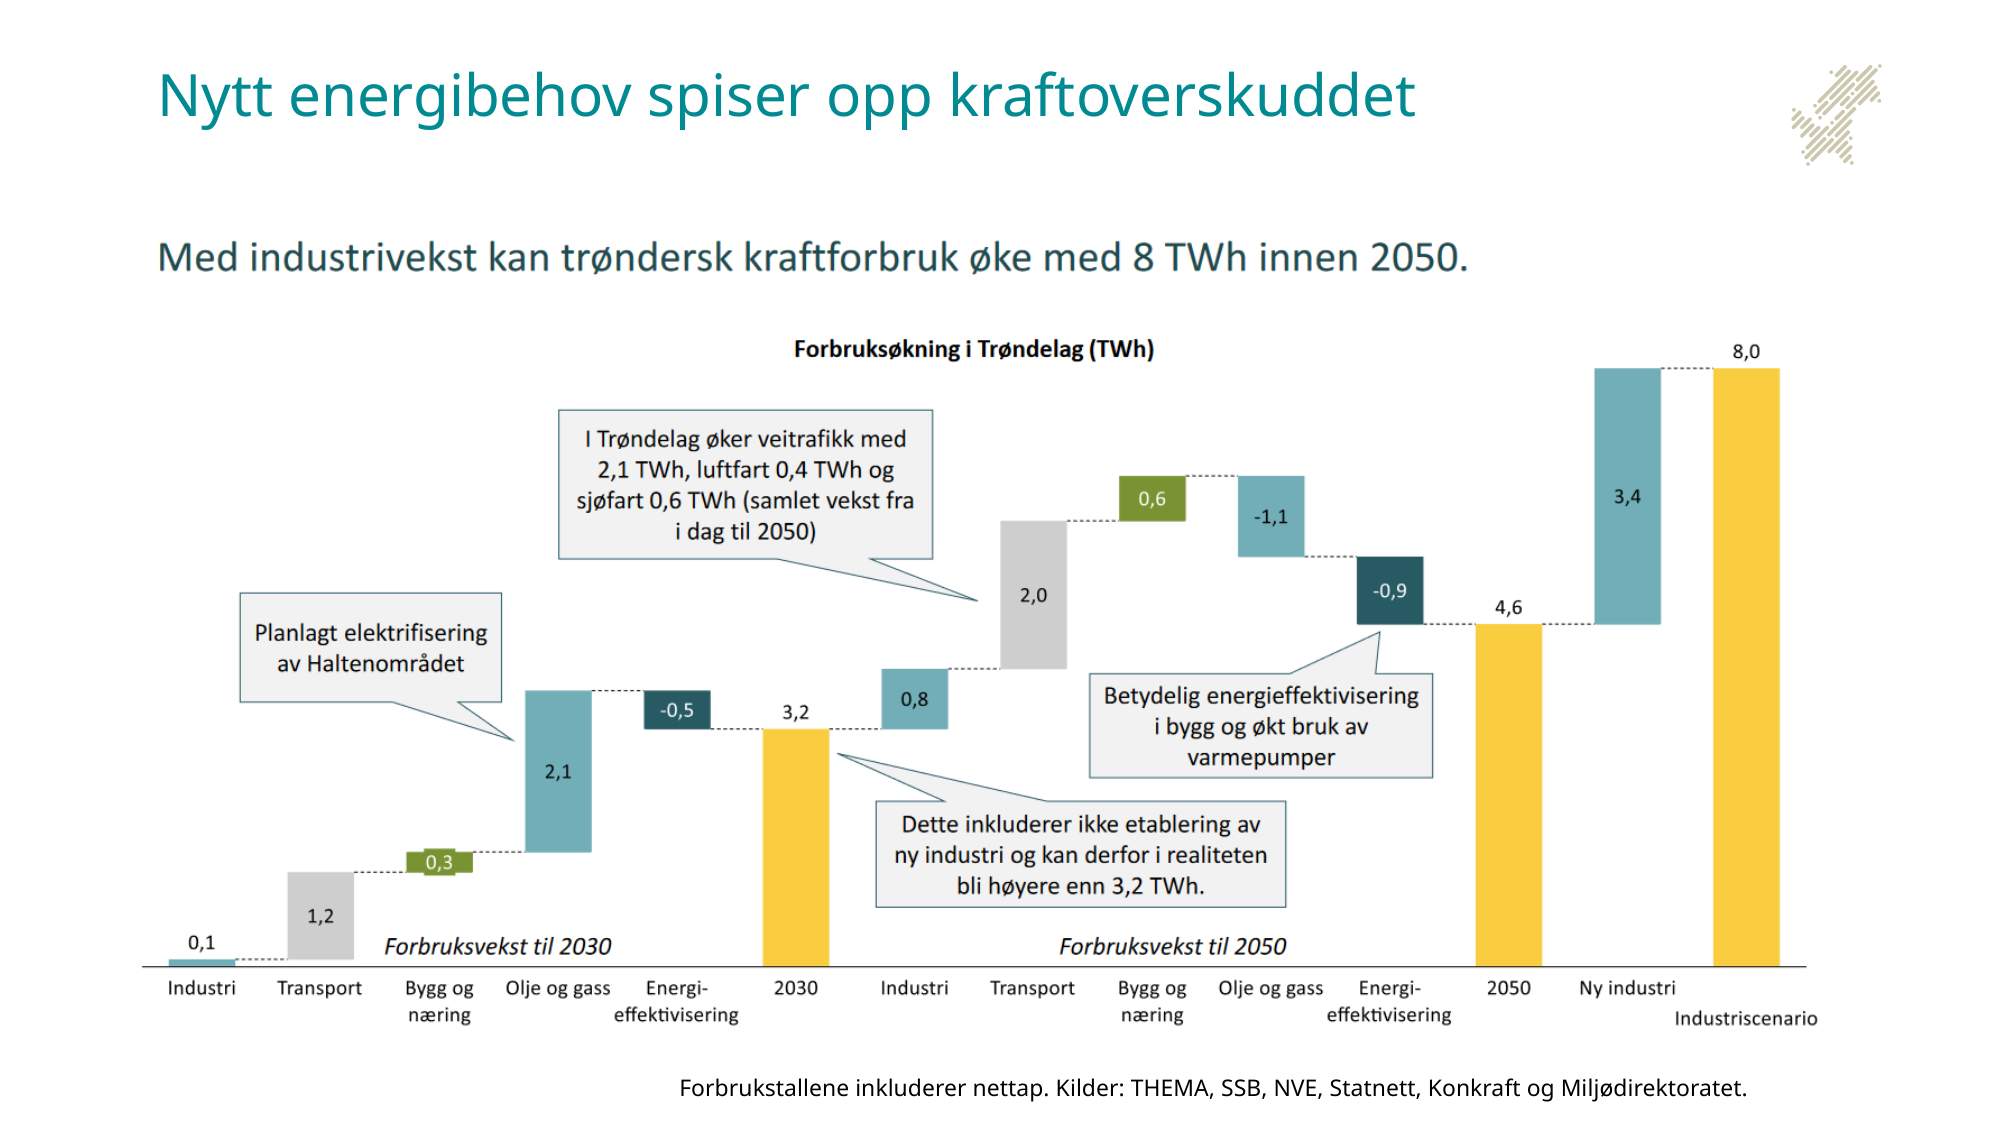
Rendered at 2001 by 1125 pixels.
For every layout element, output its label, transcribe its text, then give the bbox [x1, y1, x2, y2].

text_box Nytt energibehov spiser opp kraftoverskuddet [142, 50, 1732, 136]
picture [1791, 64, 1882, 166]
picture [122, 219, 1838, 1075]
text_box Forbrukstallene inkluderer nettap. Kilder: THEMA, SSB, NVE, Statnett, Konkraft og Miljødirektoratet. [664, 1065, 1937, 1108]
